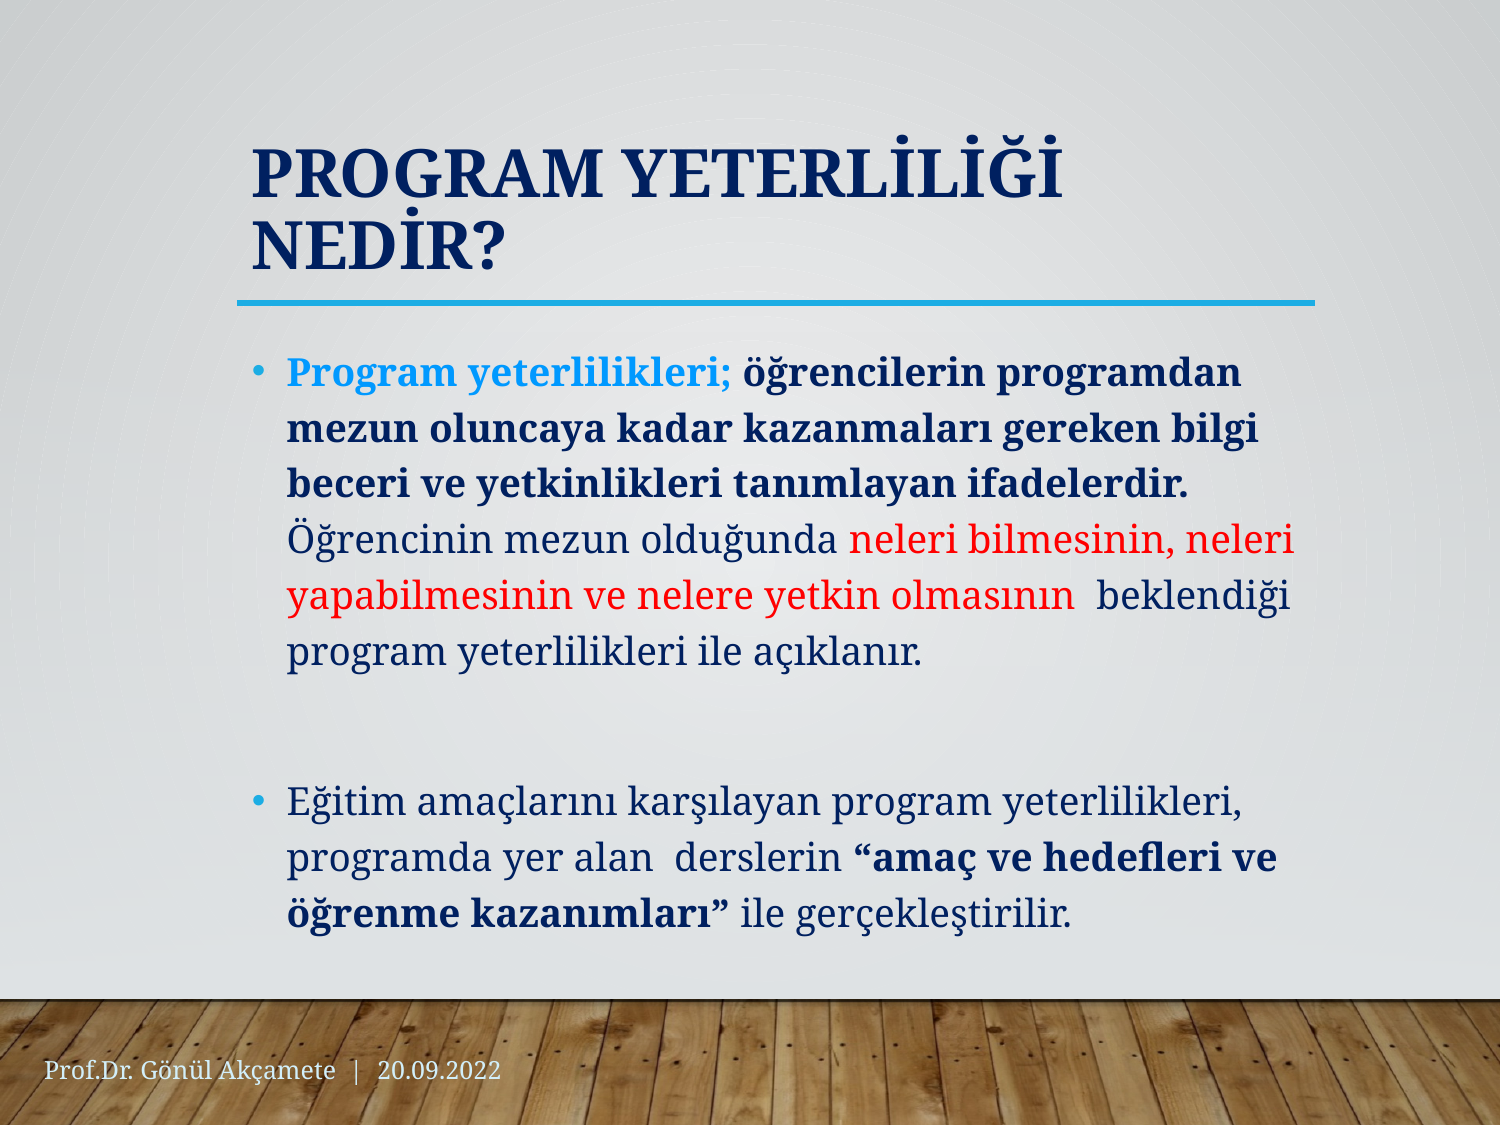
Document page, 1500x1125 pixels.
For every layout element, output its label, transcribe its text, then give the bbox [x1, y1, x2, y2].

title Program Yeterliliği Nedir? [236, 131, 1315, 305]
list Program yeterlilikleri; öğrencilerin programdan mezun oluncaya kadar kazanmaları gereken bilgi beceri ve yetkinlikleri tanımlayan ifadelerdir. Öğrencinin mezun olduğunda neleri bilmesinin, neleri yapabilmesinin ve nelere yetkin olmasının beklendiği program yeterlilikleri ile açıklanır. Eğitim amaçlarını karşılayan program yeterlilikleri, programda yer alan derslerin “amaç ve hedefleri ve öğrenme kazanımları” ile gerçekleştirilir. [236, 330, 1315, 953]
picture [0, 999, 1500, 1125]
